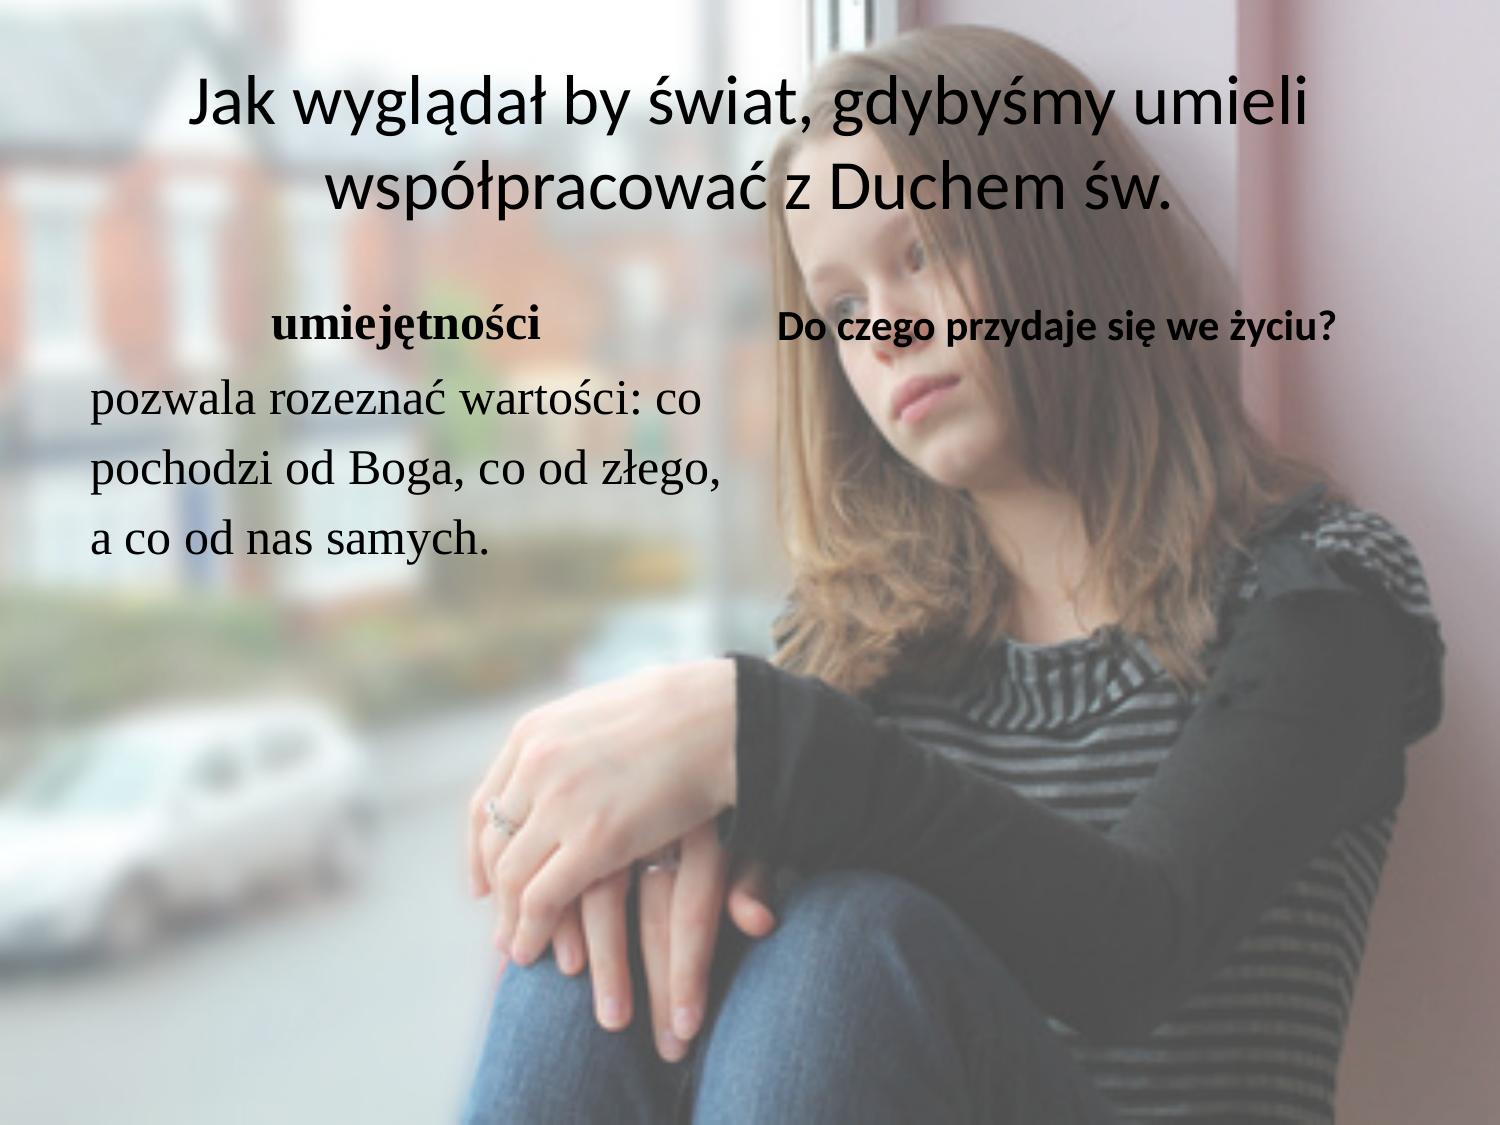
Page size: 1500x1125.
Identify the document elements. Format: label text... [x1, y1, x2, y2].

list Do czego przydaje się we życiu? [761, 251, 1425, 357]
list umiejętności [75, 251, 738, 356]
title I w ten sposób sprowadzasz Boga [0, 0, 1500, 1125]
title Jak wyglądał by świat, gdybyśmy umieli współpracować z Duchem św. [75, 45, 1425, 233]
list pozwala rozeznać wartości: co pochodzi od Boga, co od złego, a co od nas samych. [75, 356, 738, 1005]
